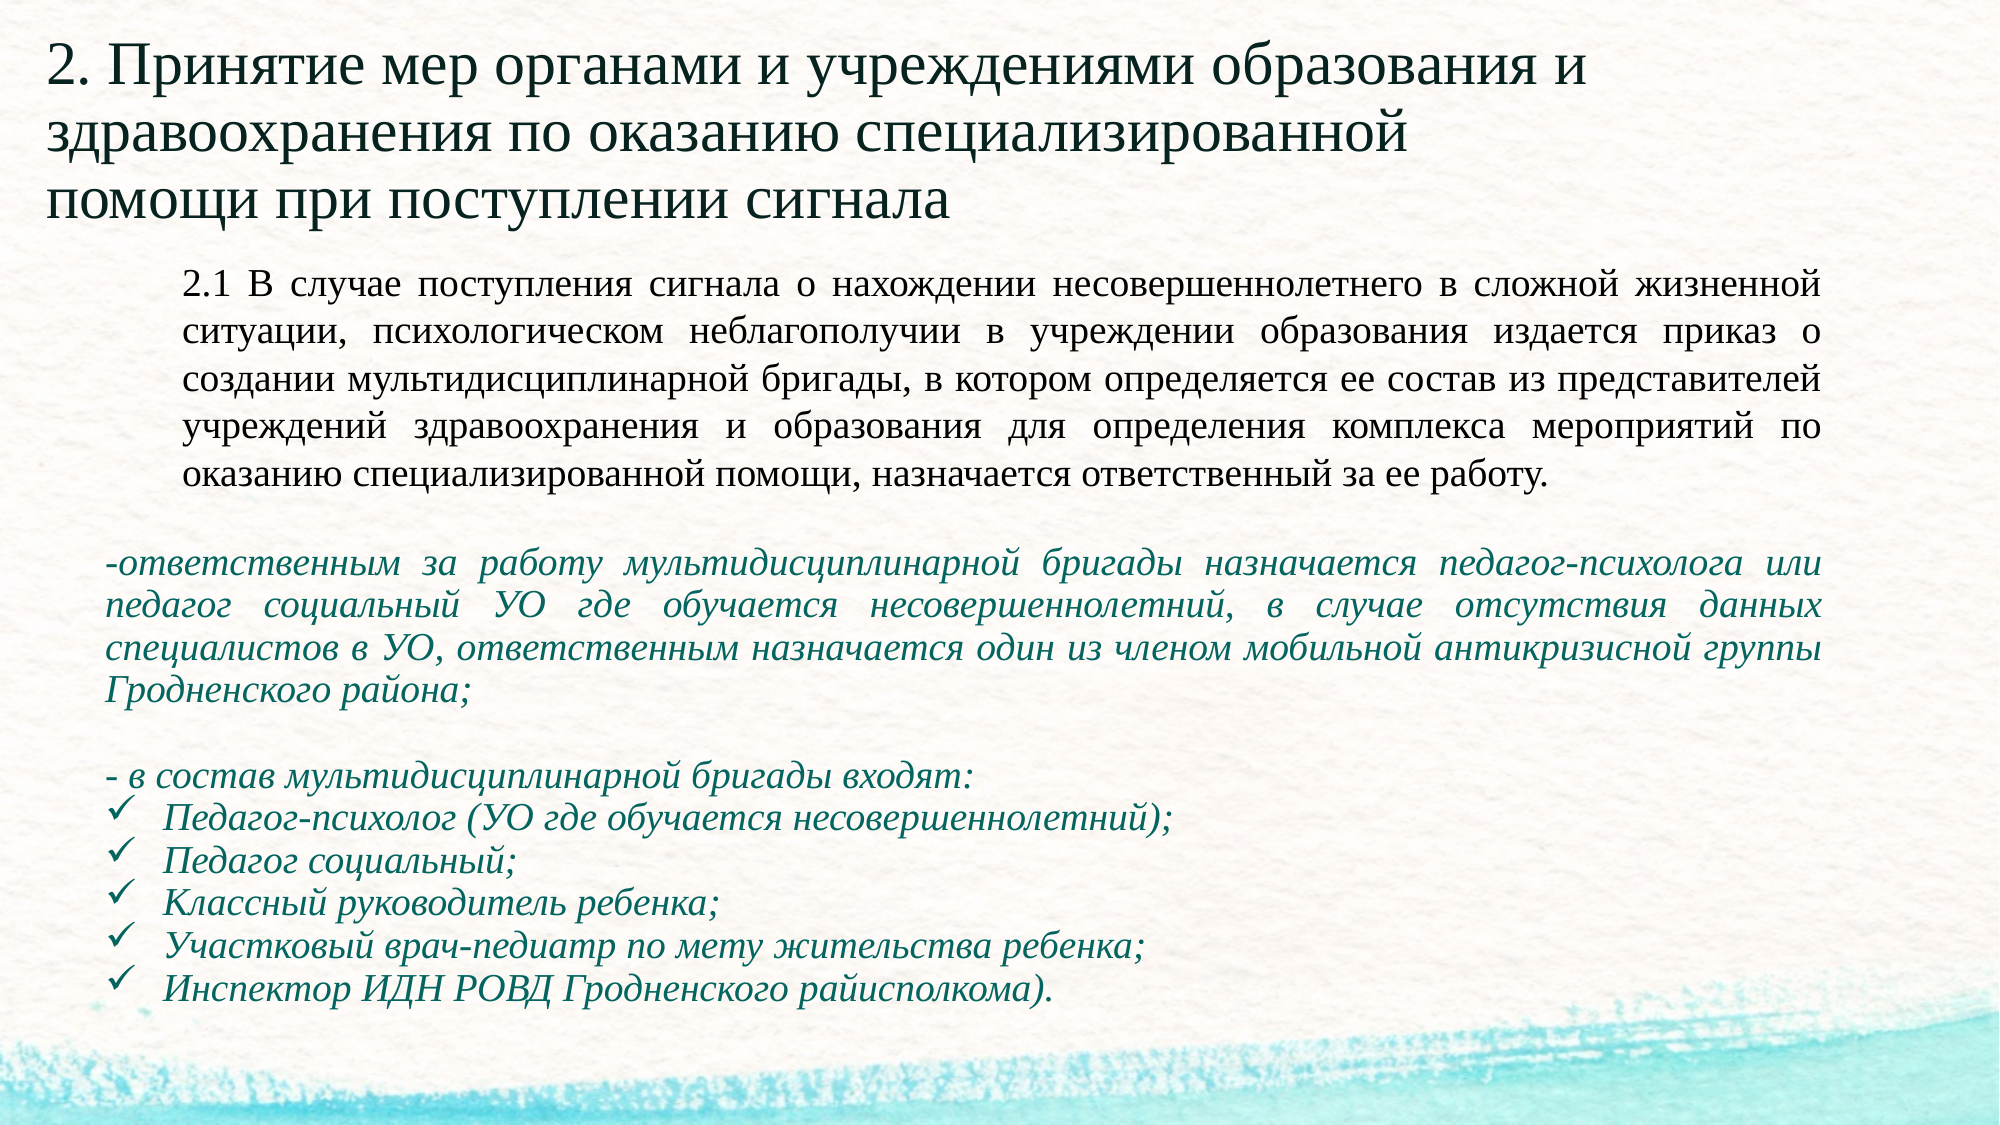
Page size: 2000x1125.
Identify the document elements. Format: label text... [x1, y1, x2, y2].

title 2. Принятие мер органами и учреждениями образования и здравоохранения по оказанию специализированной помощи при поступлении сигнала [31, 19, 1607, 240]
picture [0, 0, 2000, 1125]
text_box 2.1 В случае поступления сигнала о нахождении несовершеннолетнего в сложной жизненной ситуации, психологическом неблагополучии в учреждении образования издается приказ о создании мультидисциплинарной бригады, в котором определяется ее состав из представителей учреждений здравоохранения и образования для определения комплекса мероприятий по оказанию специализированной помощи, назначается ответственный за ее работу. -ответственным за работу мультидисциплинарной бригады назначается педагог-психолога или педагог социальный УО где обучается несовершеннолетний, в случае отсутствия данных специалистов в УО, ответственным назначается один из членом мобильной антикризисной группы Гродненского района; - в состав мультидисциплинарной бригады входят: Педагог-психолог (УО где обучается несовершеннолетний); Педагог социальный; Классный руководитель ребенка; Участковый врач-педиатр по мету жительства ребенка; Инспектор ИДН РОВД Гродненского райисполкома). [90, 239, 1839, 1125]
